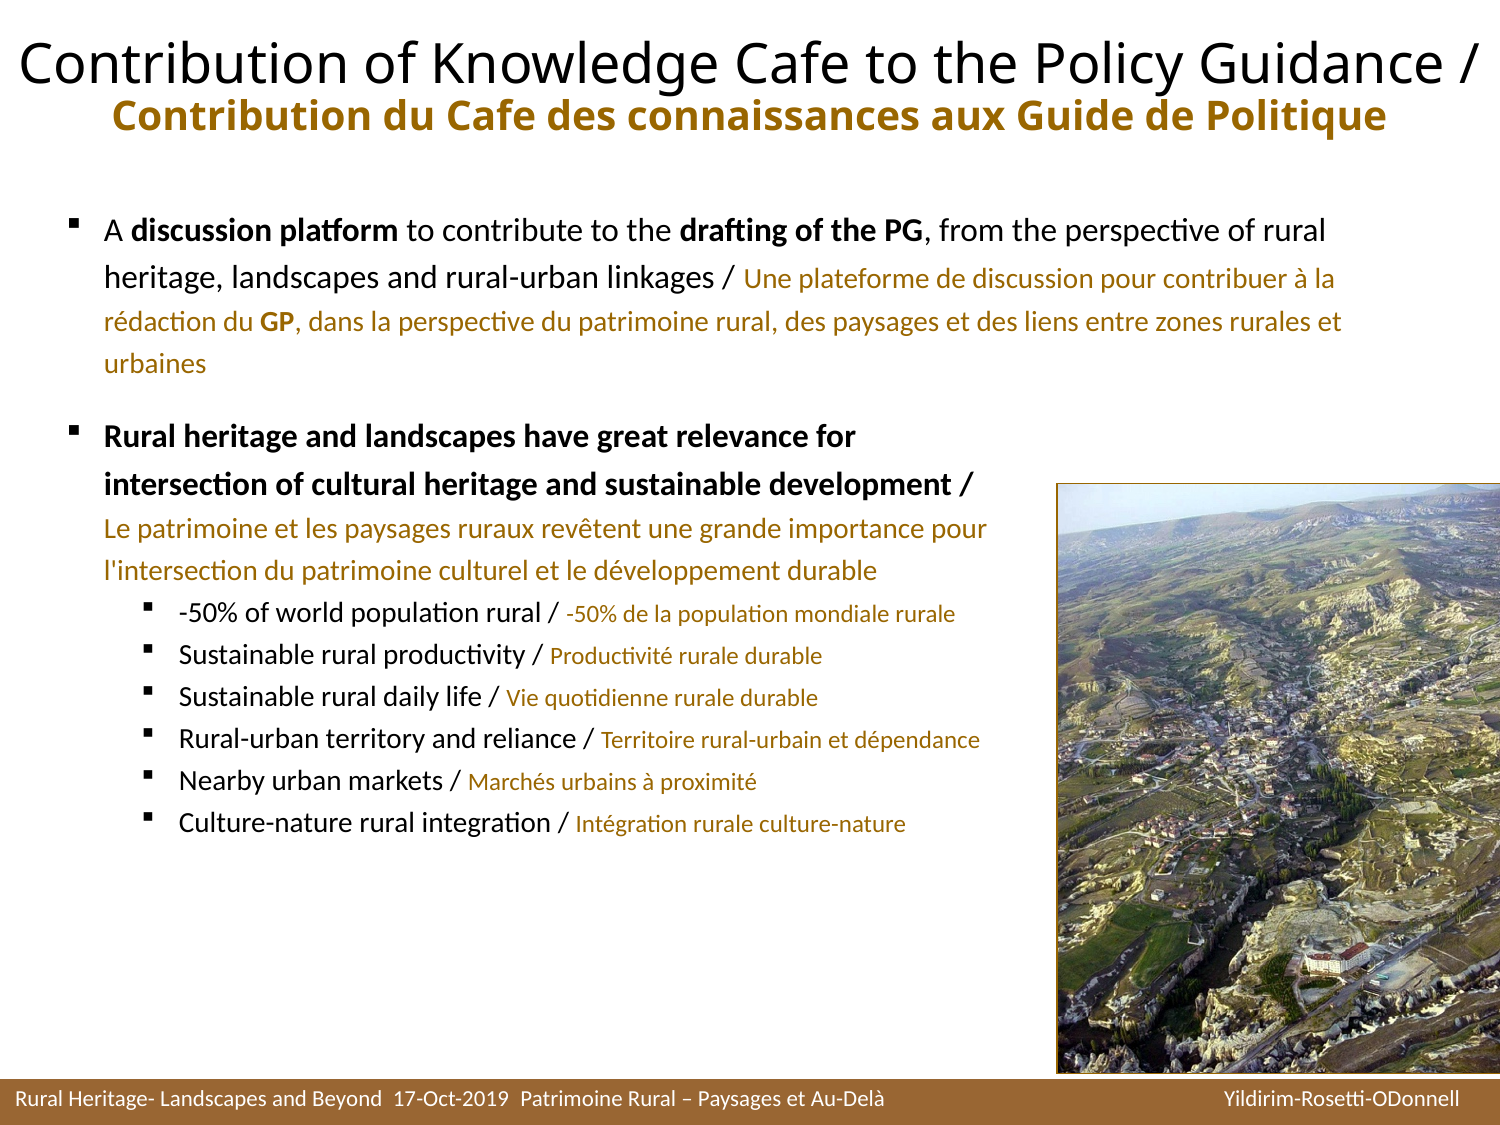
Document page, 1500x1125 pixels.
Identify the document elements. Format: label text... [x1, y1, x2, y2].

list A discussion platform to contribute to the drafting of the PG, from the perspective of rural heritage, landscapes and rural-urban linkages / Une plateforme de discussion pour contribuer à la rédaction du GP, dans la perspective du patrimoine rural, des paysages et des liens entre zones rurales et urbaines [51, 192, 1432, 431]
text_box Contribution of Knowledge Cafe to the Policy Guidance / Contribution du Cafe des connaissances aux Guide de Politique [0, 0, 1500, 175]
text_box Rural heritage and landscapes have great relevance for intersection of cultural heritage and sustainable development / Le patrimoine et les paysages ruraux revêtent une grande importance pour l'intersection du patrimoine culturel et le développement durable -50% of world population rural / -50% de la population mondiale rurale Sustainable rural productivity / Productivité rurale durable Sustainable rural daily life / Vie quotidienne rurale durable Rural-urban territory and reliance / Territoire rural-urbain et dépendance Nearby urban markets / Marchés urbains à proximité Culture-nature rural integration / Intégration rurale culture-nature [51, 398, 1024, 1080]
picture [1057, 484, 1500, 1073]
text_box Rural Heritage- Landscapes and Beyond 17-Oct-2019 Patrimoine Rural – Paysages et Au-Delà Yildirim-Rosetti-ODonnell [0, 1079, 1500, 1125]
